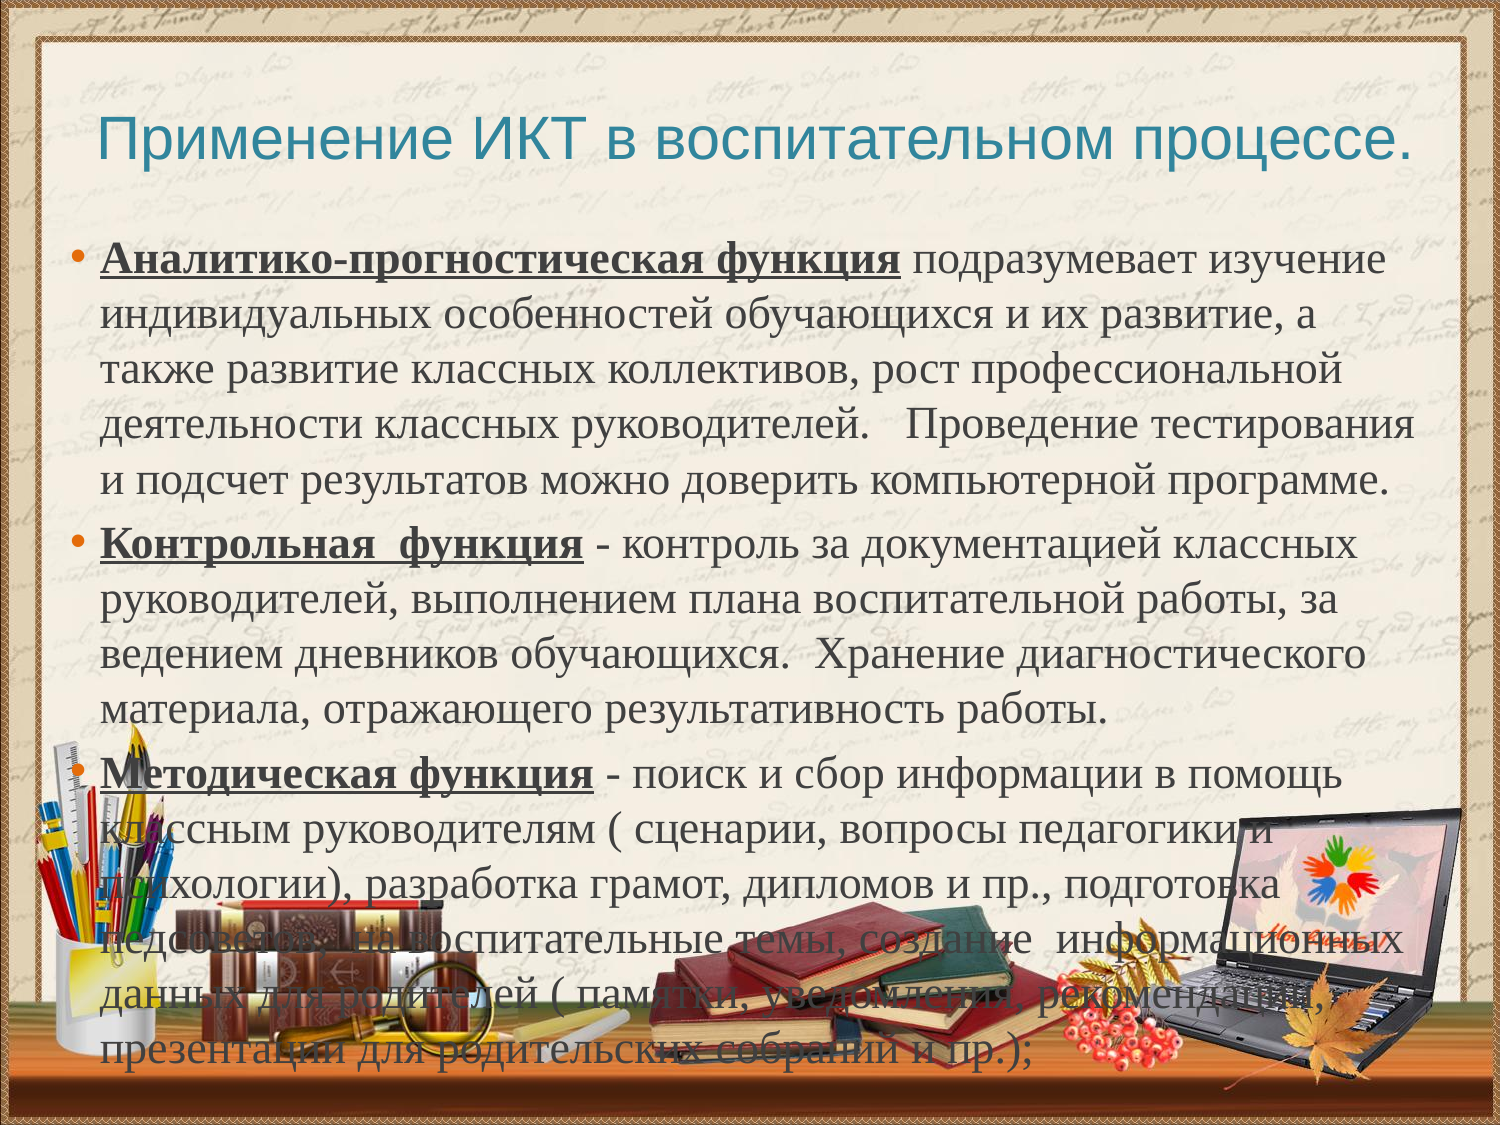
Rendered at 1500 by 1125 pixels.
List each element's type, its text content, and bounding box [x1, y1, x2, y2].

picture [0, 0, 1500, 1125]
list Аналитико-прогностическая функция подразумевает изучение индивидуальных особенностей обучающихся и их развитие, а также развитие классных коллективов, рост профессиональной деятельности классных руководителей. Проведение тестирования и подсчет результатов можно доверить компьютерной программе. Контрольная функция - контроль за документацией классных руководителей, выполнением плана воспитательной работы, за ведением дневников обучающихся. Хранение диагностического материала, отражающего результативность работы. Методическая функция - поиск и сбор информации в помощь классным руководителям ( сценарии, вопросы педагогики и психологии), разработка грамот, дипломов и пр., подготовка педсоветов, на воспитательные темы, создание информационных данных для родителей ( памятки, уведомления, рекомендации, презентации для родительских собраний и пр.); [29, 220, 1459, 1094]
title Применение ИКТ в воспитательном процессе. [58, 82, 1471, 188]
